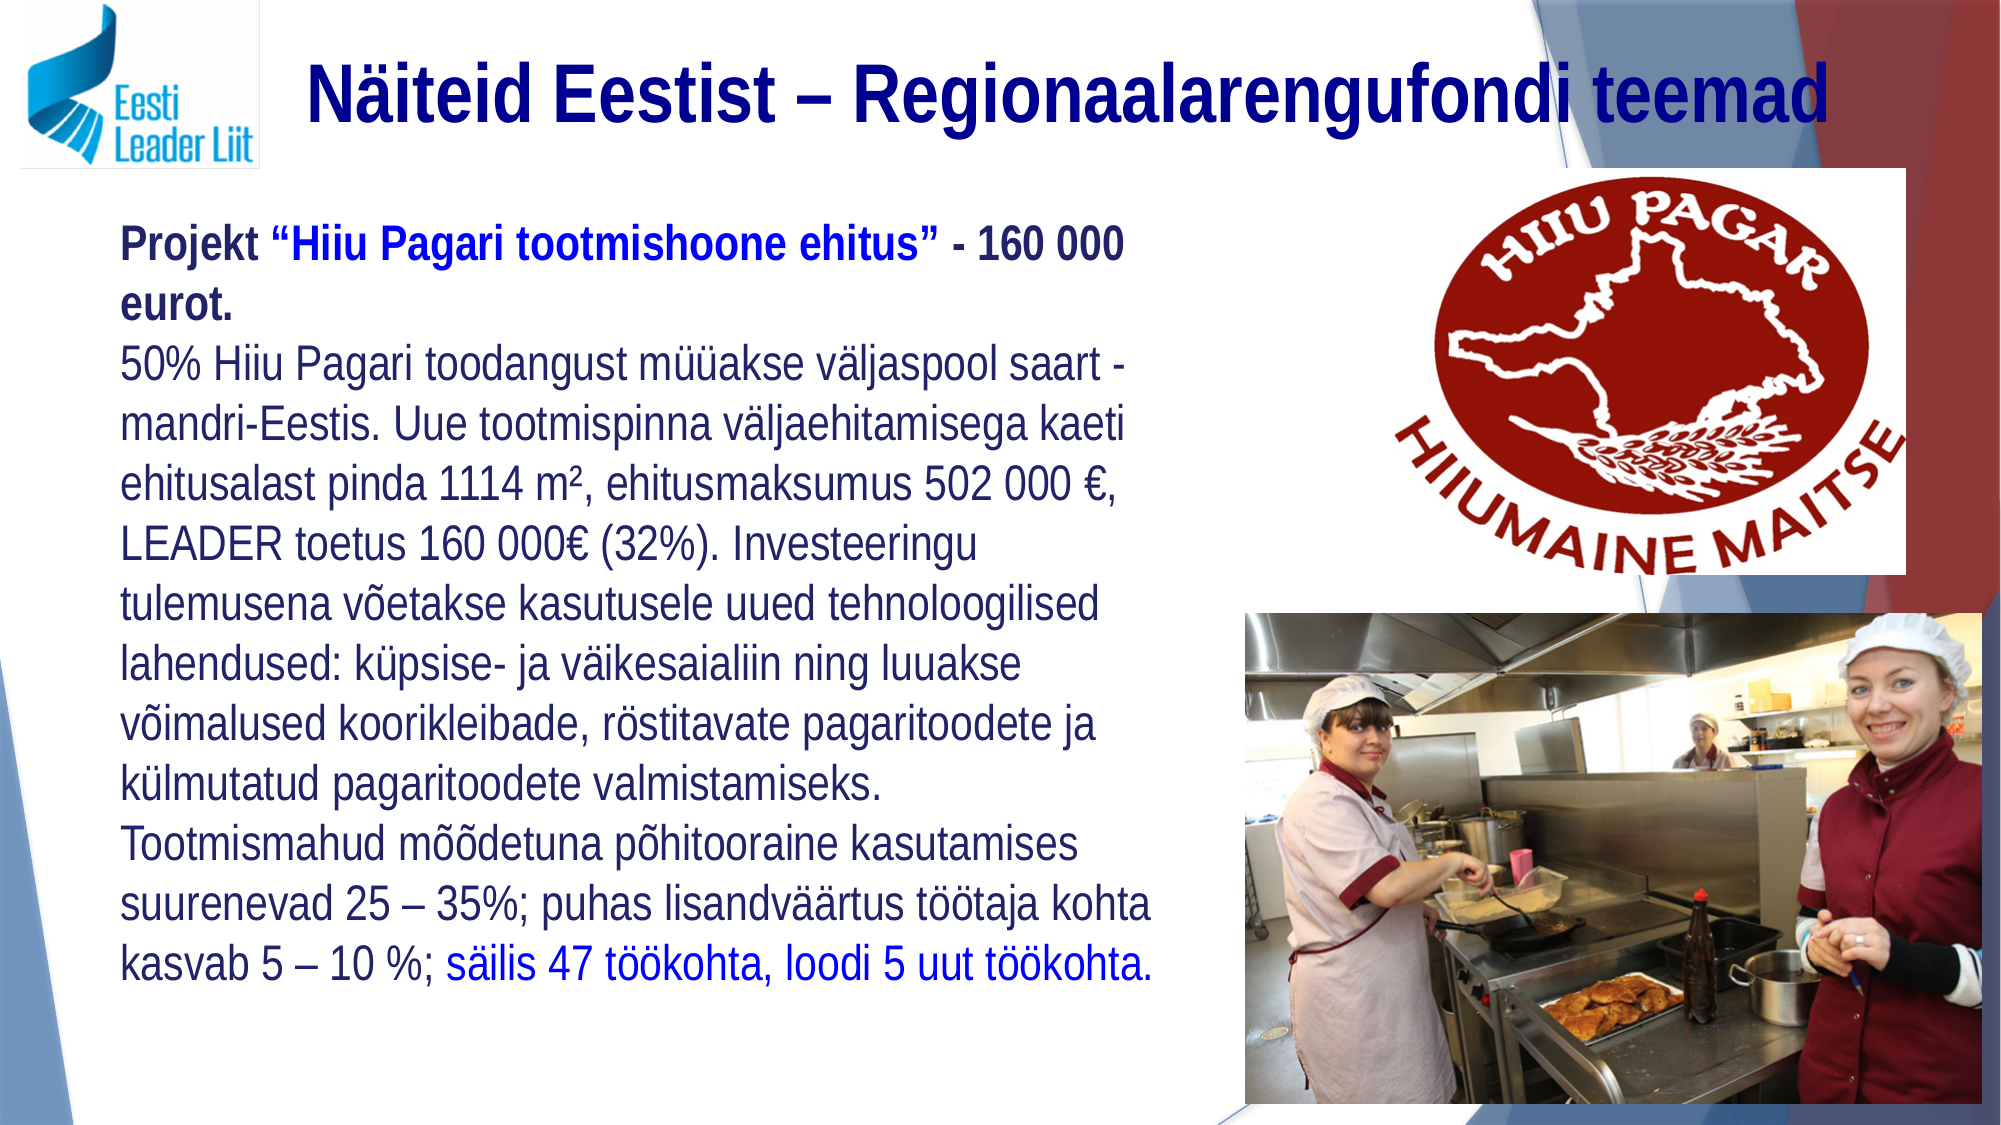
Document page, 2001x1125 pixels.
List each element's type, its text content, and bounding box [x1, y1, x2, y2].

text_box Projekt “Hiiu Pagari tootmishoone ehitus” - 160 000 eurot. 50% Hiiu Pagari toodangust müüakse väljaspool saart - mandri-Eestis. Uue tootmispinna väljaehitamisega kaeti ehitusalast pinda 1114 m², ehitusmaksumus 502 000 €, LEADER toetus 160 000€ (32%). Investeeringu tulemusena võetakse kasutusele uued tehnoloogilised lahendused: küpsise- ja väikesaialiin ning luuakse võimalused koorikleibade, röstitavate pagaritoodete ja külmutatud pagaritoodete valmistamiseks. Tootmismahud mõõdetuna põhitooraine kasutamises suurenevad 25 – 35%; puhas lisandväärtus töötaja kohta kasvab 5 – 10 %; säilis 47 töökohta, loodi 5 uut töökohta. [105, 202, 1191, 939]
picture [1395, 168, 1907, 575]
picture [21, 0, 260, 169]
picture [1245, 613, 1982, 1105]
text_box Näiteid Eestist – Regionaalarengufondi teemad [291, 31, 1927, 143]
